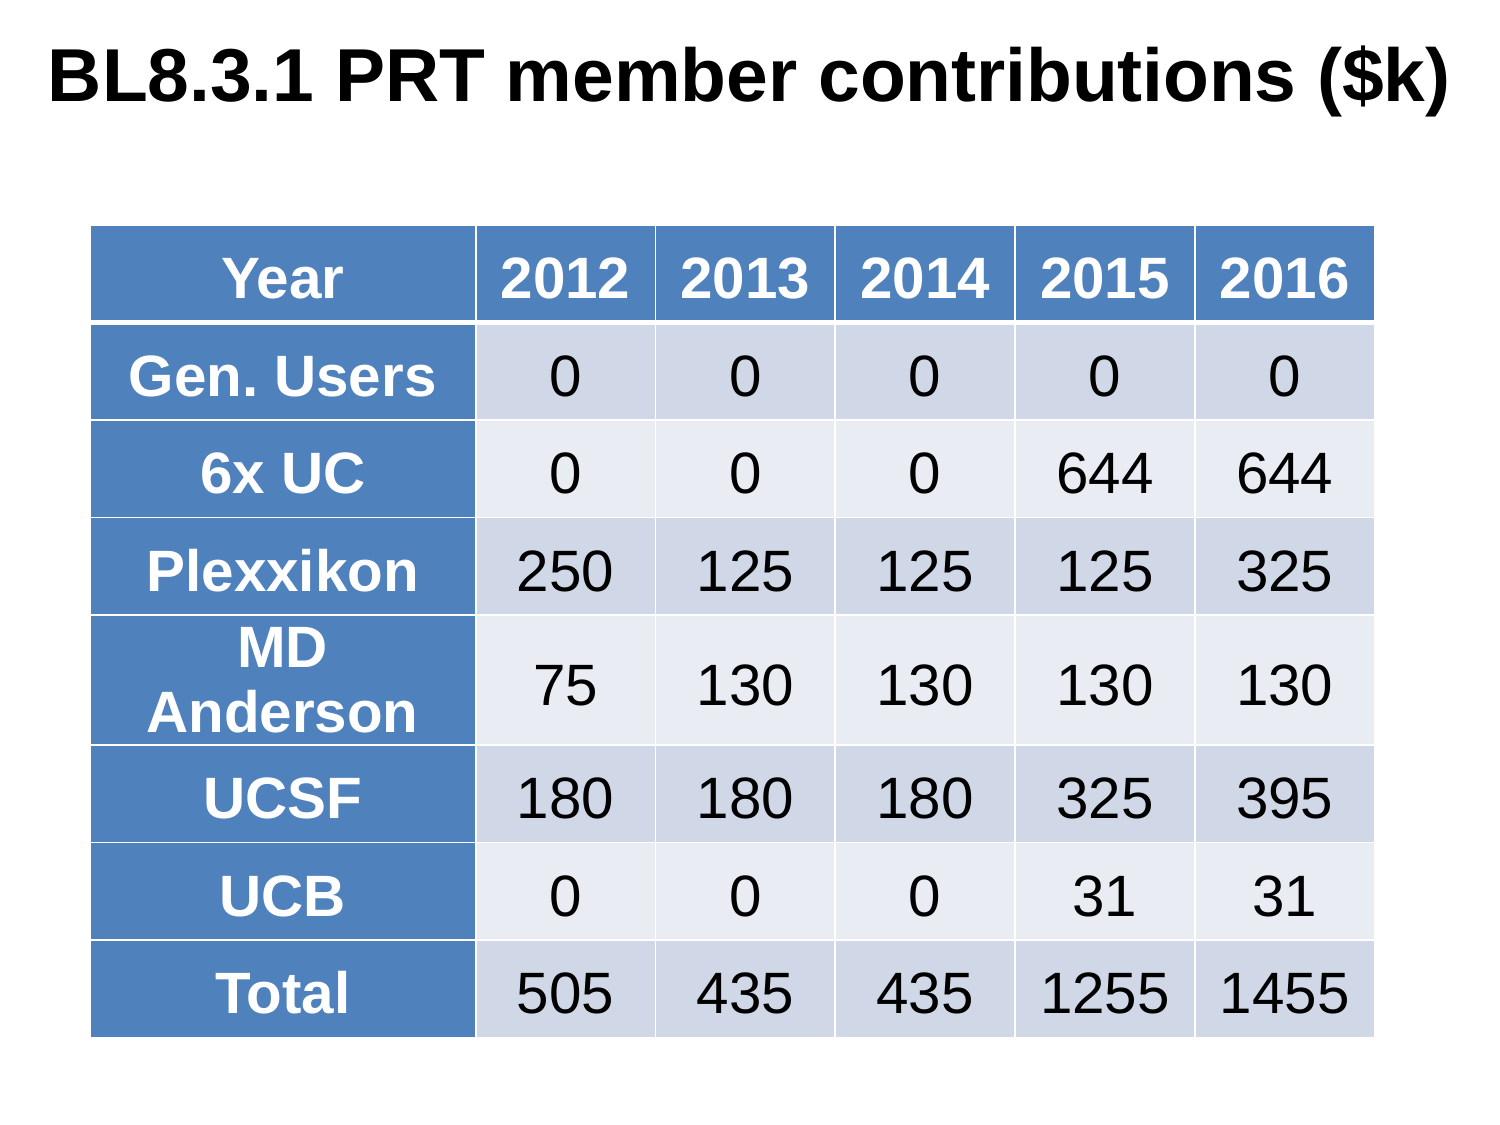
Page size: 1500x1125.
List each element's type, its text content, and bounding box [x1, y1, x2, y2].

table_cell 130 [836, 616, 1014, 744]
table_cell 125 [836, 518, 1014, 614]
table_cell 31 [1196, 843, 1374, 939]
table_cell 130 [1016, 616, 1194, 744]
table_header 2015 [1016, 226, 1194, 320]
table_cell 395 [1196, 746, 1374, 842]
table_cell 125 [1016, 518, 1194, 614]
table_cell 1455 [1196, 941, 1374, 1037]
table_cell 180 [477, 746, 655, 842]
table_header 2012 [477, 226, 655, 320]
table_cell 0 [656, 325, 834, 419]
table_cell 130 [656, 616, 834, 744]
table_cell 0 [477, 843, 655, 939]
table_cell 505 [477, 941, 655, 1037]
table_cell 325 [1016, 746, 1194, 842]
table_cell 0 [477, 421, 655, 517]
table_cell 180 [836, 746, 1014, 842]
table_header 2014 [836, 226, 1014, 320]
table_cell Gen. Users [91, 325, 475, 419]
table_cell Plexxikon [91, 518, 475, 614]
table_cell Total [91, 941, 475, 1037]
table_header 2013 [656, 226, 834, 320]
table_cell 0 [477, 325, 655, 419]
table_header Year [91, 226, 475, 320]
table_cell UCB [91, 843, 475, 939]
table_header 2016 [1196, 226, 1374, 320]
table_cell 6x UC [91, 421, 475, 517]
table_cell 0 [1196, 325, 1374, 419]
table_cell 435 [656, 941, 834, 1037]
table_cell 0 [656, 421, 834, 517]
table_cell 125 [656, 518, 834, 614]
table_cell 0 [656, 843, 834, 939]
table_cell 1255 [1016, 941, 1194, 1037]
table_cell 31 [1016, 843, 1194, 939]
table_cell 75 [477, 616, 655, 744]
table_cell 435 [836, 941, 1014, 1037]
table_cell 0 [836, 843, 1014, 939]
table_cell 180 [656, 746, 834, 842]
table_cell 644 [1016, 421, 1194, 517]
table_cell 0 [1016, 325, 1194, 419]
table_cell 0 [836, 421, 1014, 517]
table_cell 250 [477, 518, 655, 614]
title BL8.3.1 PRT member contributions ($k) [0, 0, 1500, 150]
table_cell MD Anderson [91, 616, 475, 744]
table_cell 130 [1196, 616, 1374, 744]
table_cell 644 [1196, 421, 1374, 517]
table_cell UCSF [91, 746, 475, 842]
table_cell 0 [836, 325, 1014, 419]
table_cell 325 [1196, 518, 1374, 614]
